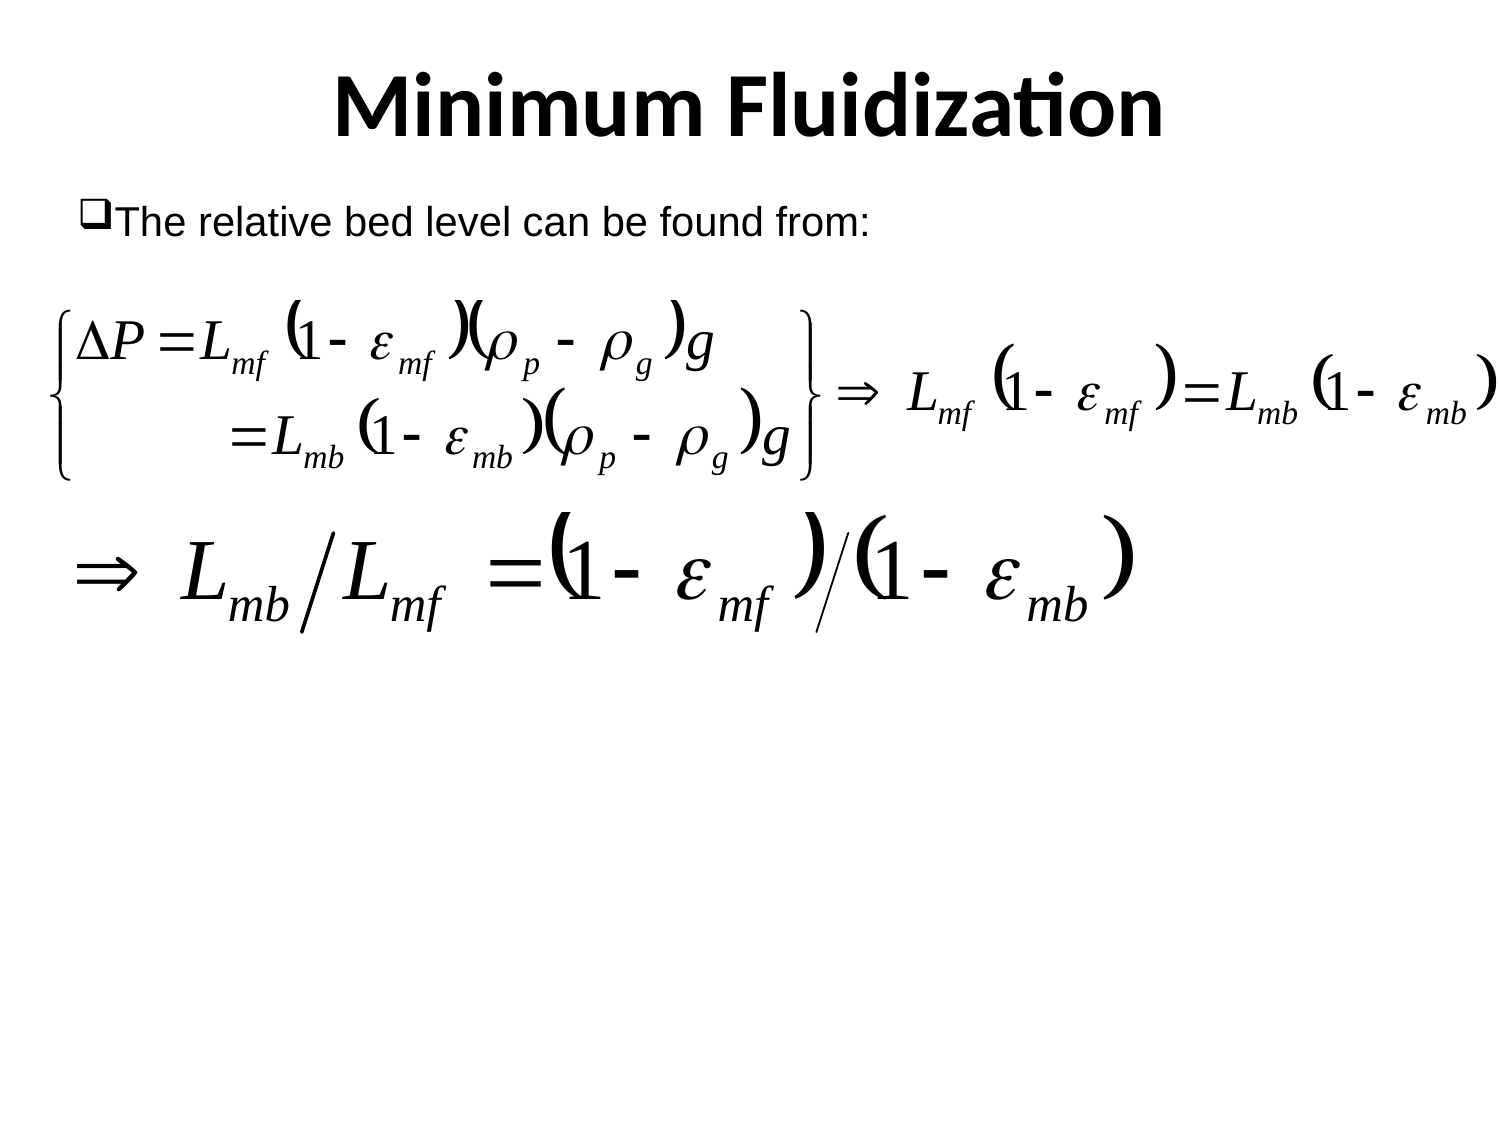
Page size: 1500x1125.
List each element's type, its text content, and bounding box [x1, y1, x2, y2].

title Minimum Fluidization [75, 24, 1425, 175]
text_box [62, 512, 1136, 651]
text_box The relative bed level can be found from: [62, 187, 913, 253]
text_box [37, 299, 1500, 492]
